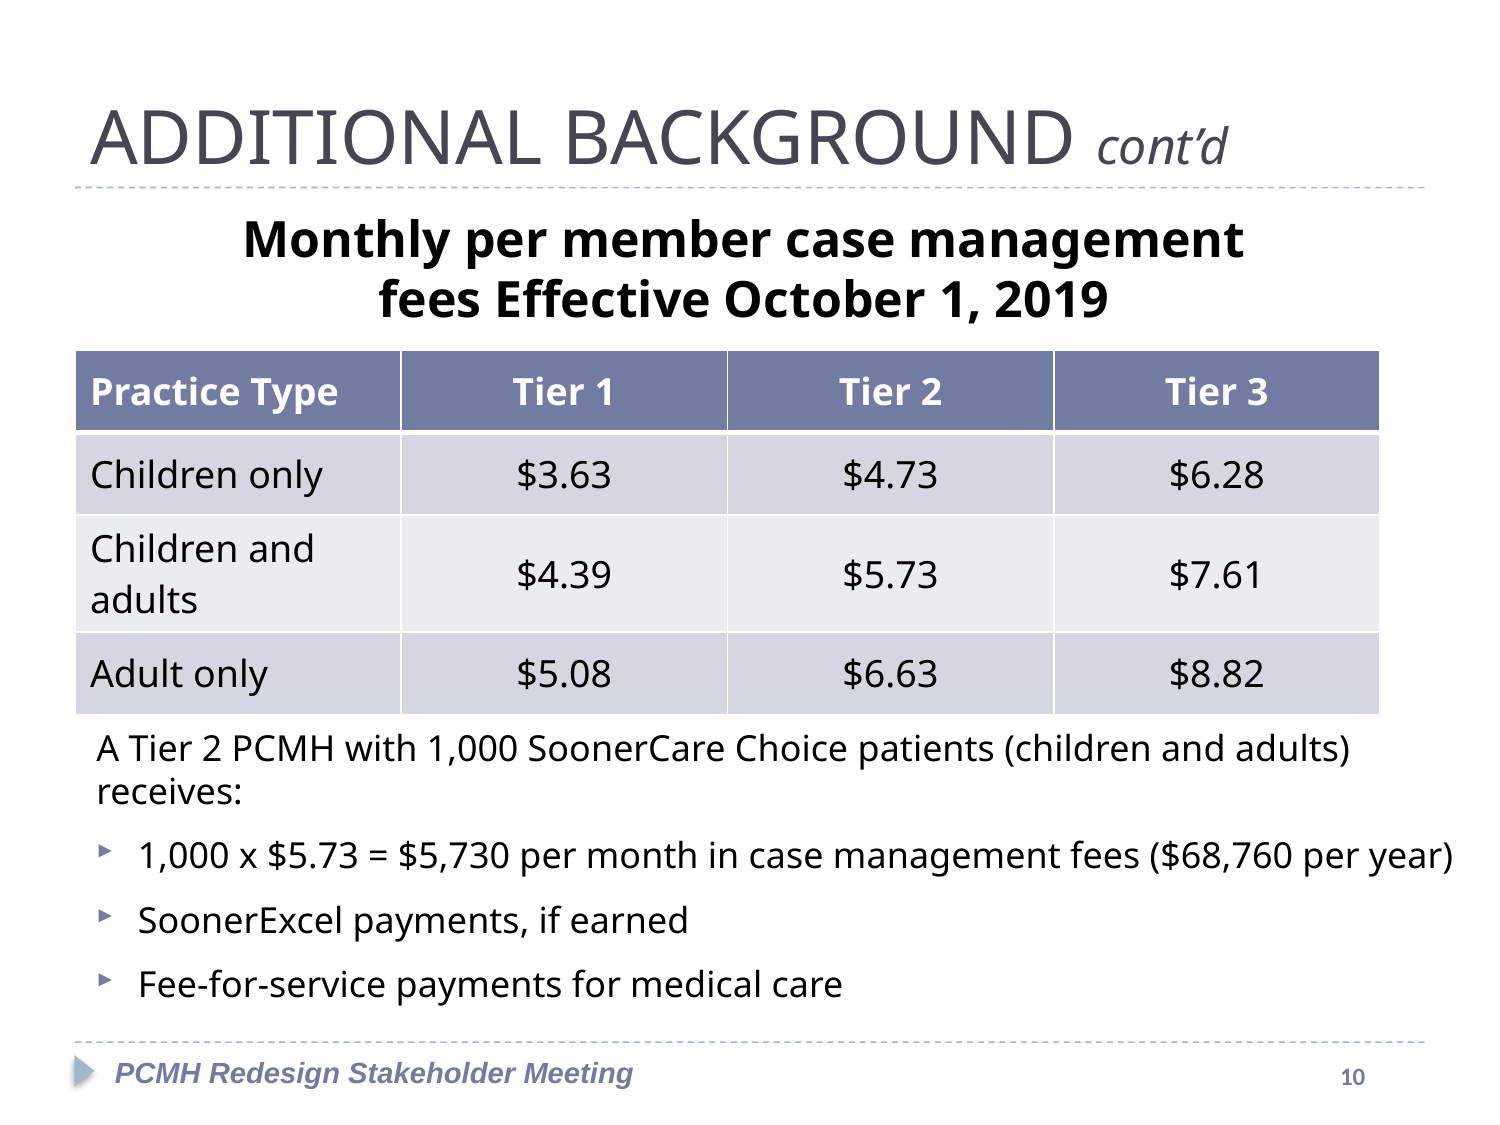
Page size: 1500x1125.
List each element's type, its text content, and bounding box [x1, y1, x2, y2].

table_cell Adult only [76, 633, 400, 714]
text_box A Tier 2 PCMH with 1,000 SoonerCare Choice patients (children and adults) receives: 1,000 x $5.73 = $5,730 per month in case management fees ($68,760 per year) SoonerExcel payments, if earned Fee-for-service payments for medical care [81, 717, 1469, 1013]
text_box ADDITIONAL BACKGROUND cont’d [74, 24, 1425, 188]
table_cell Children only [76, 435, 400, 514]
table_header Practice Type [76, 351, 400, 430]
table_cell $5.08 [402, 633, 727, 714]
table_cell $5.73 [728, 516, 1053, 631]
table_cell $6.63 [728, 633, 1053, 714]
table_cell $6.28 [1055, 435, 1379, 514]
table_cell Children and adults [76, 516, 400, 631]
text_box Monthly per member case management fees Effective October 1, 2019 [200, 199, 1288, 335]
table_cell $4.39 [402, 516, 727, 631]
slide_number 10 [1325, 1052, 1413, 1113]
table_cell $7.61 [1055, 516, 1379, 631]
table_cell $8.82 [1055, 633, 1379, 714]
footer PCMH Redesign Stakeholder Meeting [99, 1046, 776, 1125]
table_header Tier 2 [728, 351, 1053, 430]
table_cell $4.73 [728, 435, 1053, 514]
table_cell $3.63 [402, 435, 727, 514]
table_header Tier 3 [1055, 351, 1379, 430]
table_header Tier 1 [402, 351, 727, 430]
